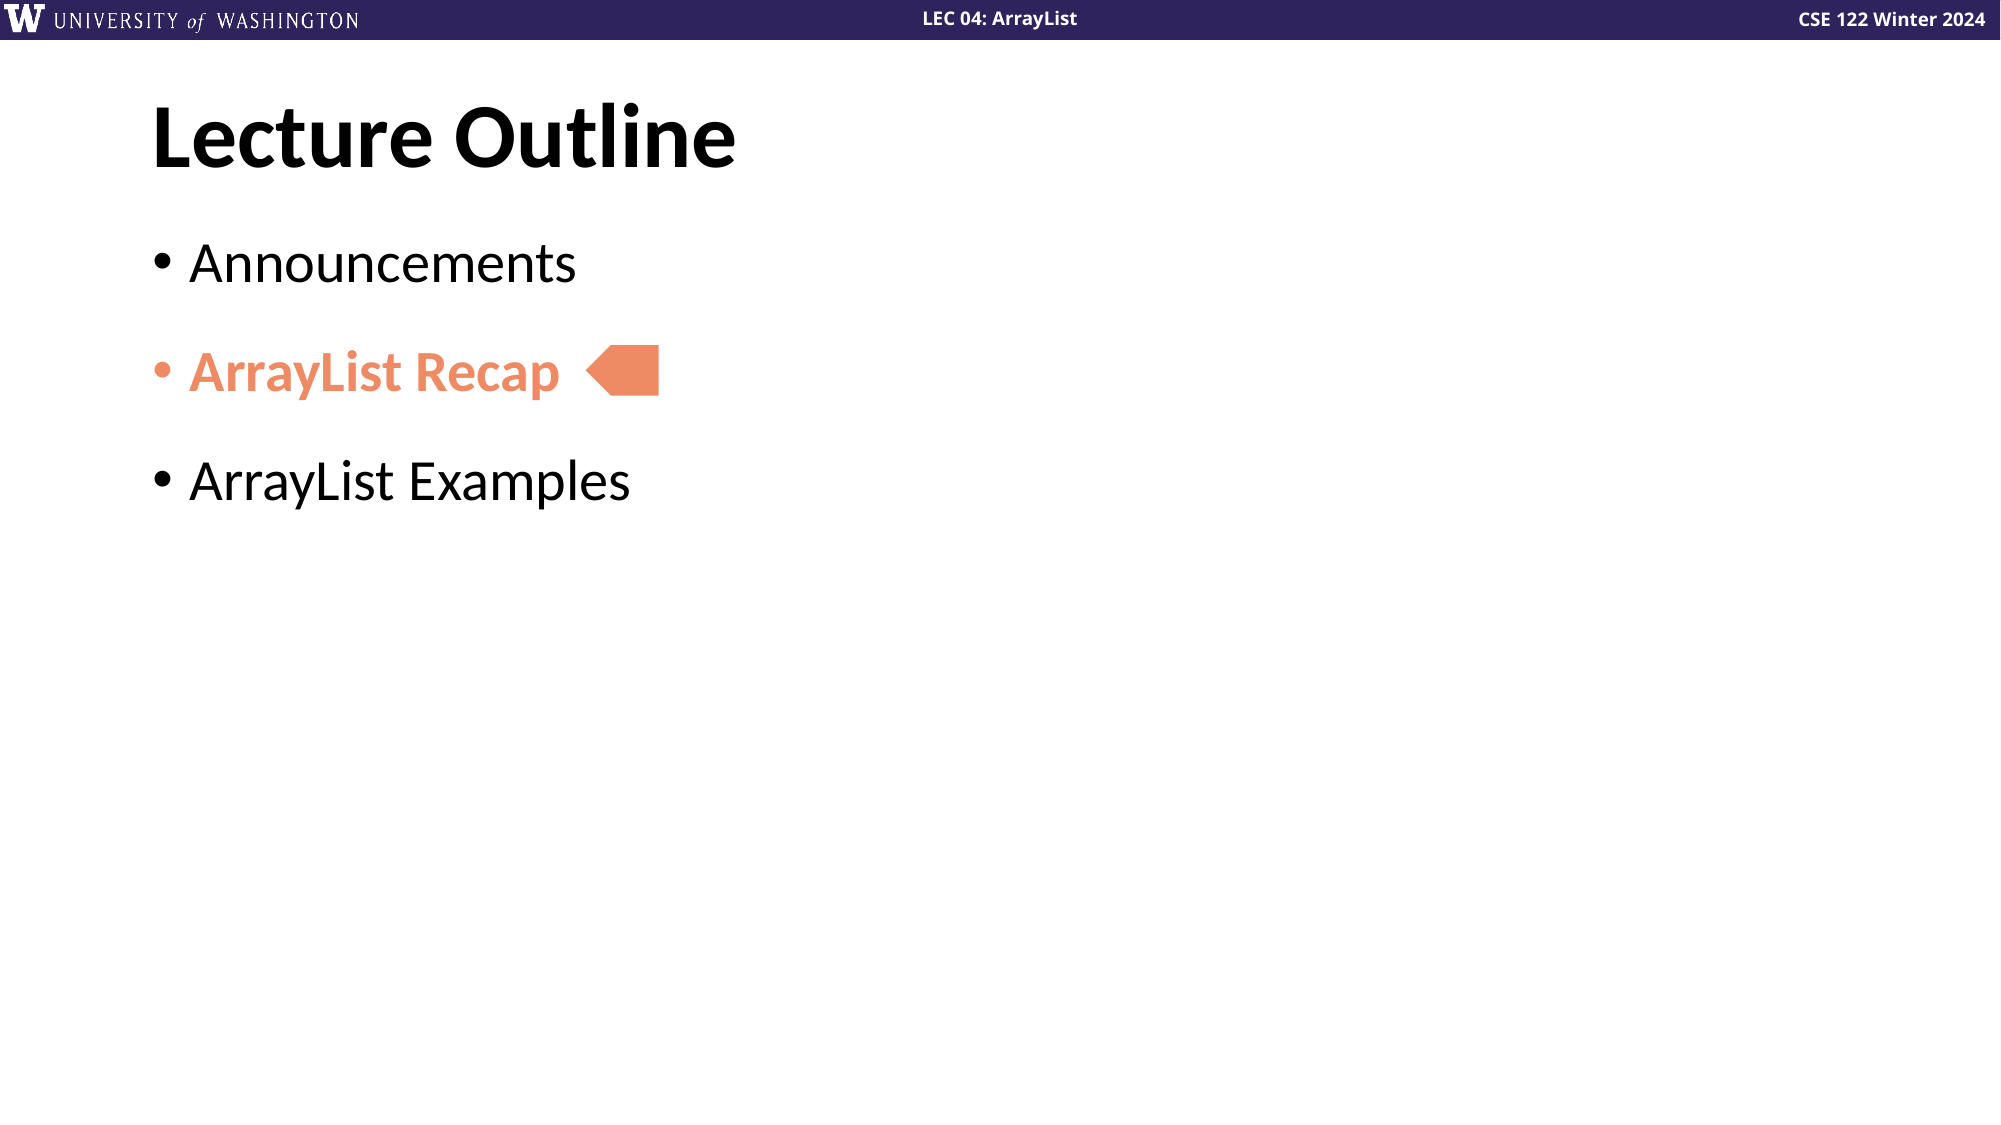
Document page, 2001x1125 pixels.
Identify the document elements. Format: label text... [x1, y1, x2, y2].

title Lecture Outline [137, 74, 1863, 200]
list Announcements ArrayList Recap ArrayList Examples [137, 224, 1863, 1014]
picture [4, 4, 358, 33]
text_box [584, 343, 660, 397]
